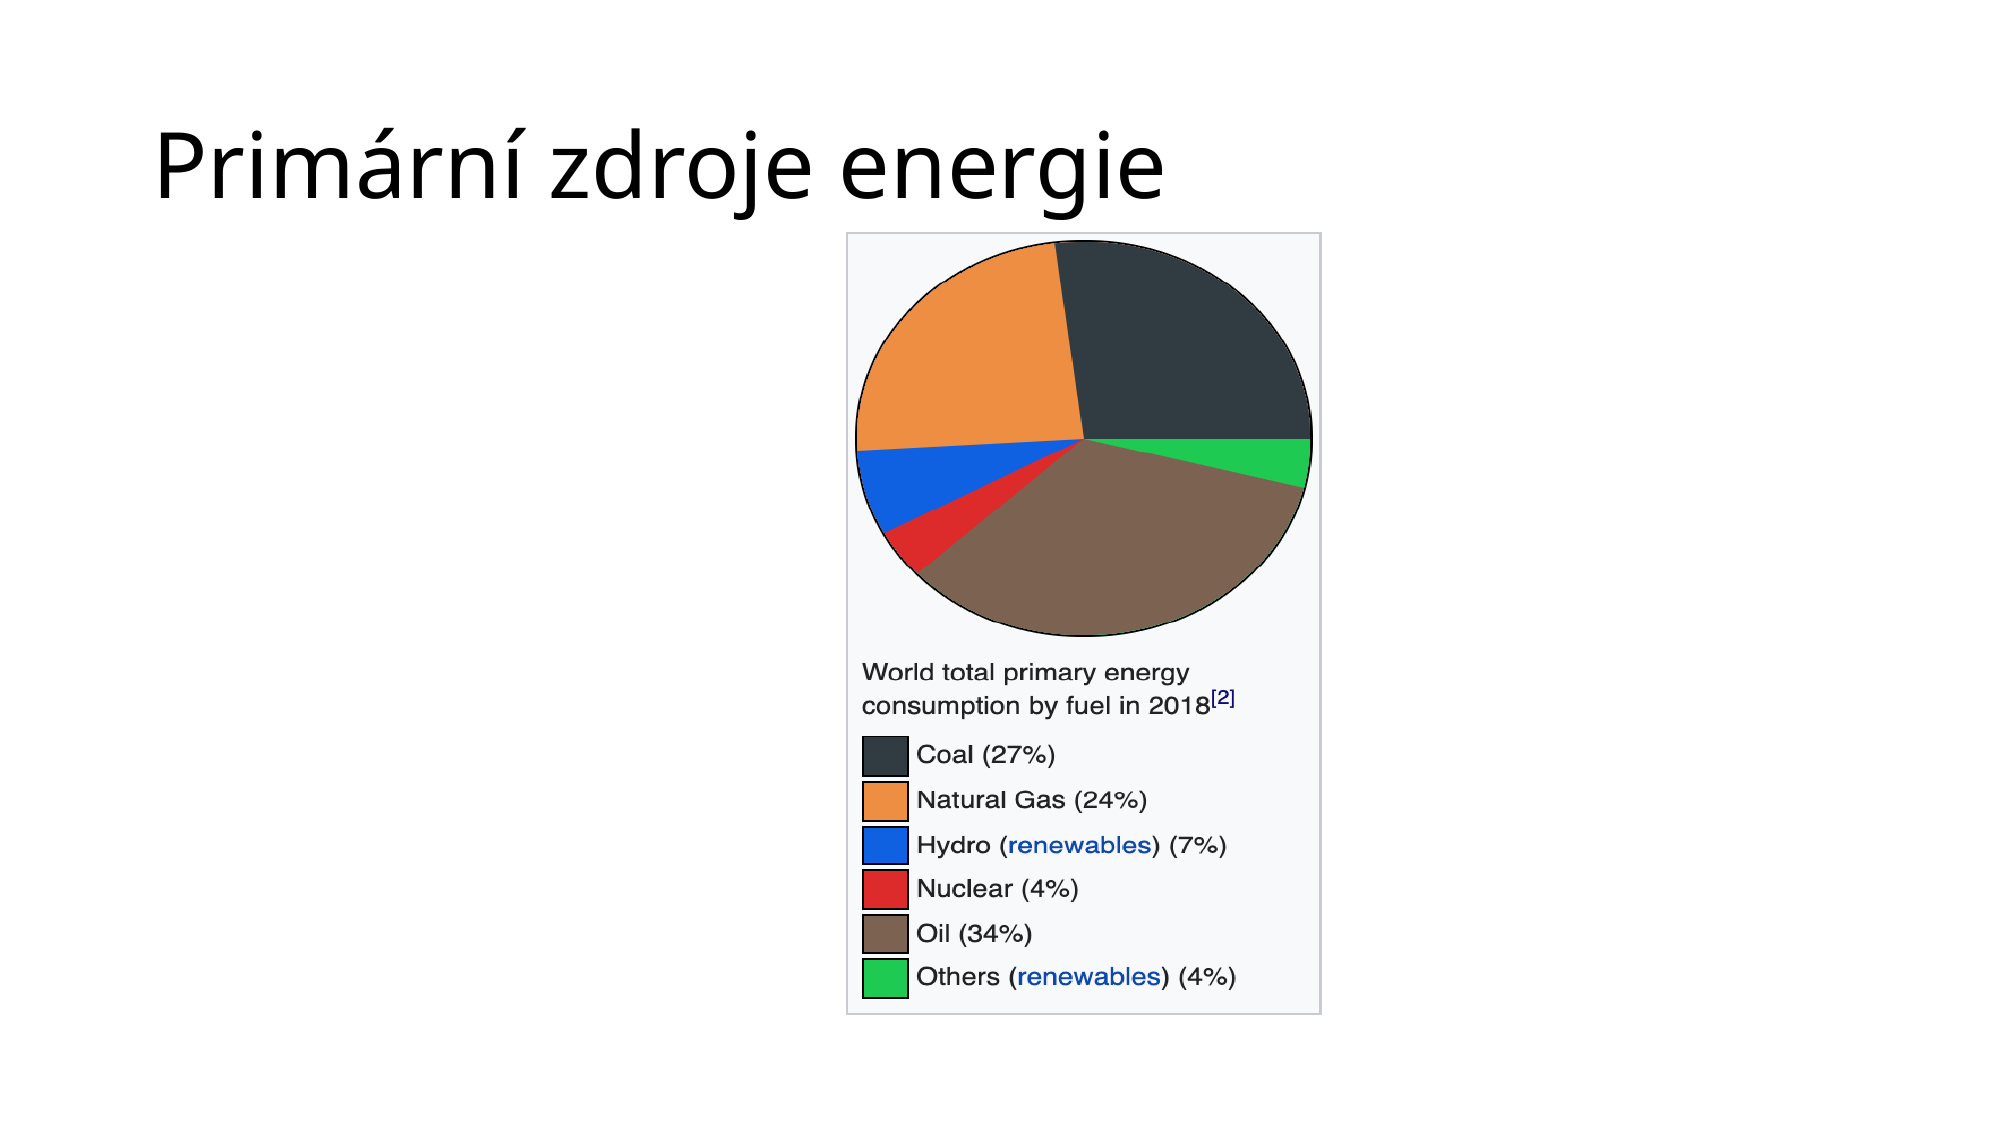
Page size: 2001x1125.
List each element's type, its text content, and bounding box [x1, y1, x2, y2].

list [842, 226, 1329, 1020]
title Primární zdroje energie [137, 59, 1863, 278]
